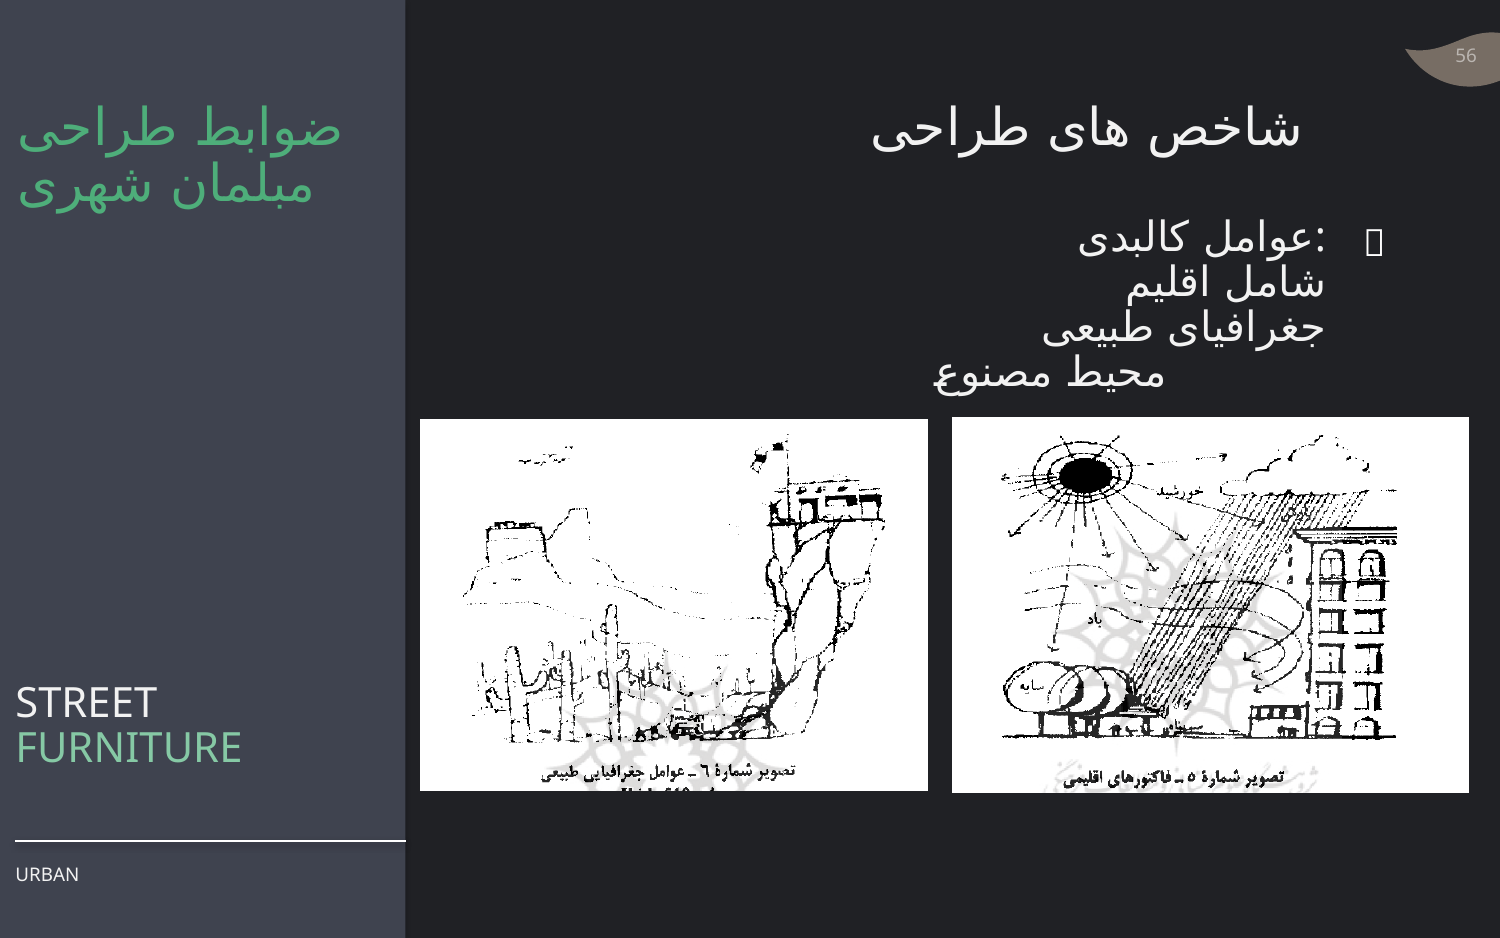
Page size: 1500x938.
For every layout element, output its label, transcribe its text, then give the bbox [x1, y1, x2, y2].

picture [419, 419, 929, 791]
text_box  [1338, 211, 1420, 271]
picture [952, 416, 1470, 794]
title شاخص های طراحی [859, 94, 1439, 202]
list URBAN [4, 859, 341, 899]
text_box STREET FURNITURE [4, 675, 450, 842]
text_box ضوابط طراحی مبلمان شهری [6, 94, 457, 273]
text_box عوامل کالبدی: شامل اقلیم جغرافیای طبیعی محیط مصنوع [381, 209, 1338, 272]
